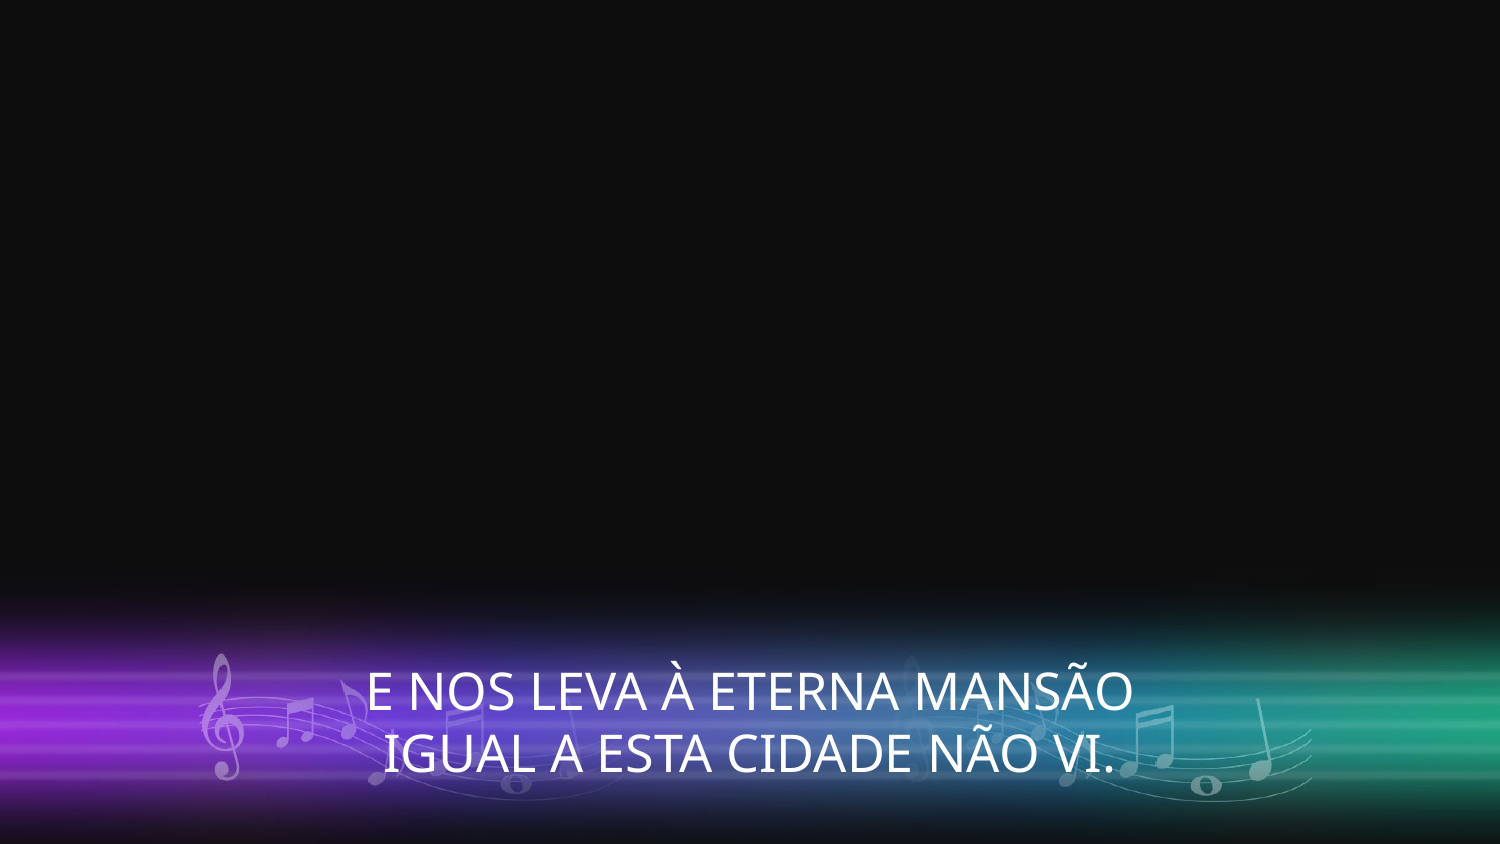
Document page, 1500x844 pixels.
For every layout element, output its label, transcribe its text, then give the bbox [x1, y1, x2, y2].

text_box E NOS LEVA À ETERNA MANSÃO IGUAL A ESTA CIDADE NÃO VI. [265, 651, 1235, 791]
picture [0, 0, 1500, 844]
